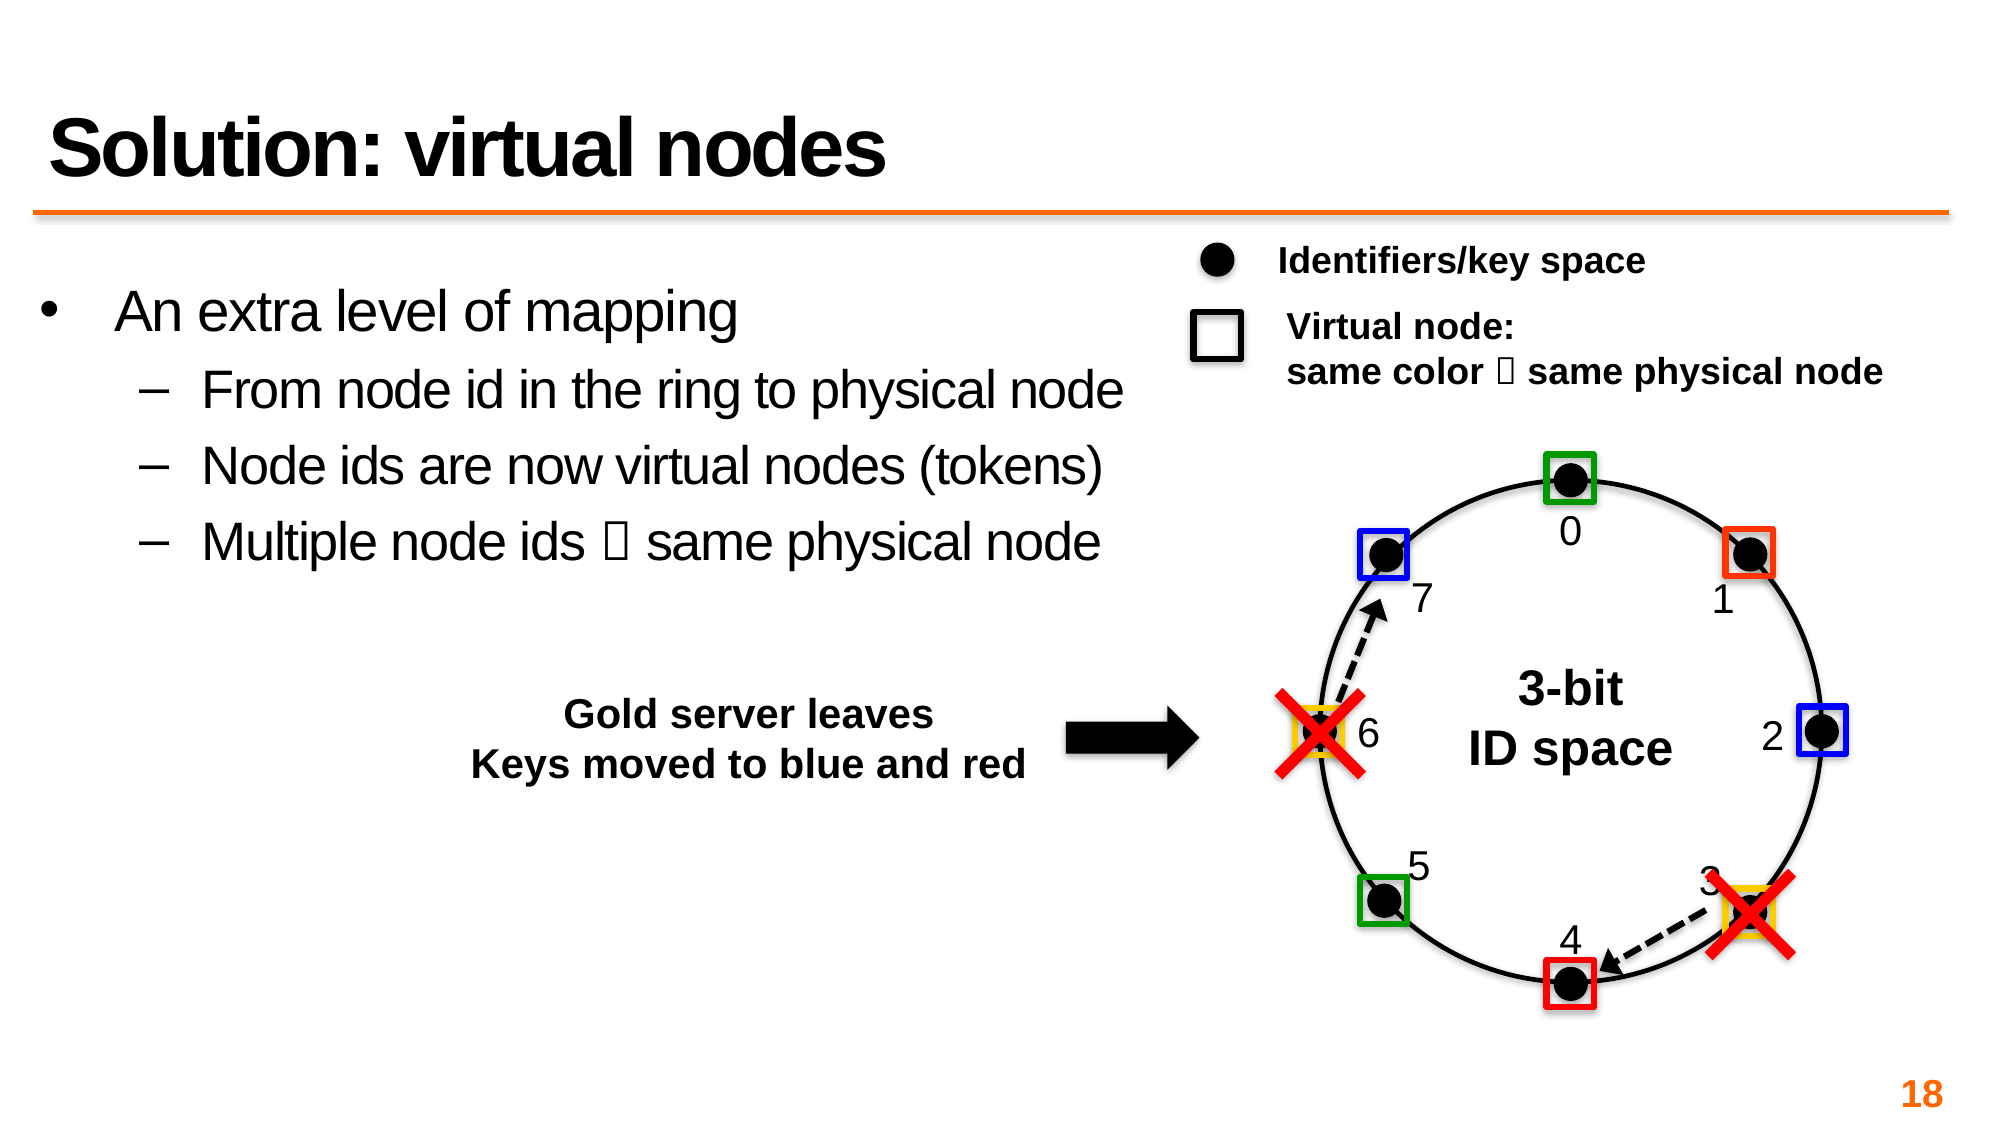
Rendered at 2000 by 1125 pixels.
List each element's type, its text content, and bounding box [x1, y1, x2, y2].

text_box [1273, 687, 1289, 712]
text_box [1065, 704, 1200, 770]
text_box Gold server leaves Keys moved to blue and red [455, 679, 1042, 795]
slide_number 18 [1482, 1074, 1950, 1110]
text_box Identifiers/key space [1263, 228, 1662, 289]
text_box [1201, 244, 1233, 276]
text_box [1599, 909, 1707, 972]
title Solution: virtual nodes [33, 24, 1950, 201]
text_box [1294, 454, 1847, 1008]
text_box Virtual node: same color  same physical node [1271, 294, 1899, 400]
list An extra level of mapping From node id in the ring to physical node Node ids are now virtual nodes (tokens) Multiple node ids  same physical node [33, 267, 1950, 1076]
text_box [1273, 755, 1289, 781]
text_box [1193, 311, 1242, 360]
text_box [1337, 598, 1381, 703]
